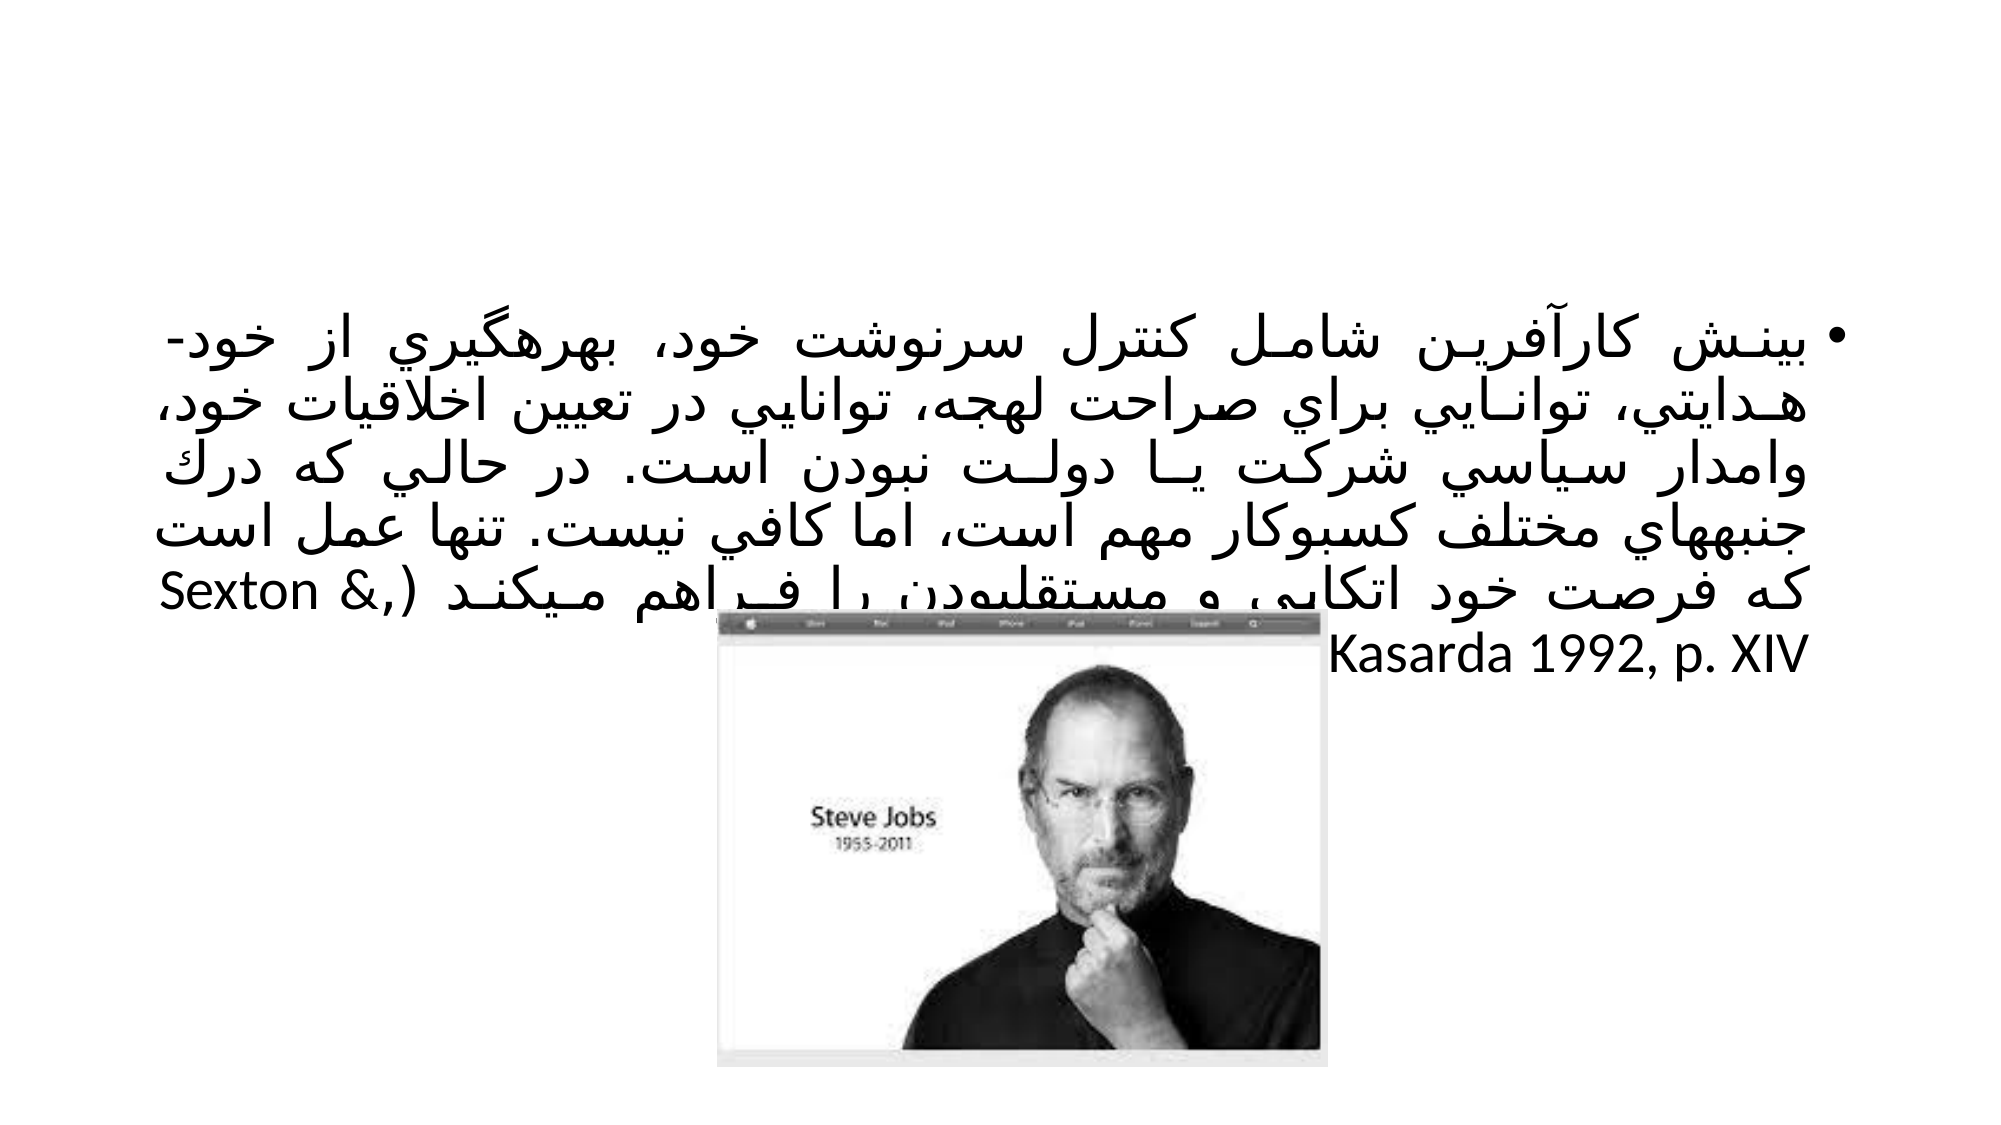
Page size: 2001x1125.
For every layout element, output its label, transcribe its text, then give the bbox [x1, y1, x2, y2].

picture [717, 609, 1328, 1067]
list بينش كارآفرين شامل كنترل سرنوشت خود، بهرهگيري از خود- هـدايتي، توانـايي براي صراحت لهجه، توانايي در تعيين اخلاقيات خود، وامدار سياسي شركت يـا دولـت نبودن است. در حالي كه درك جنبههاي مختلف كسبوكار مهم است، اما كافي نيست. تنها عمل است كه فرصت خود اتكايي و مستقلبودن را فـراهم مـيكنـد (,Sexton & Kasarda 1992, p. XIV ) [137, 299, 1863, 1014]
